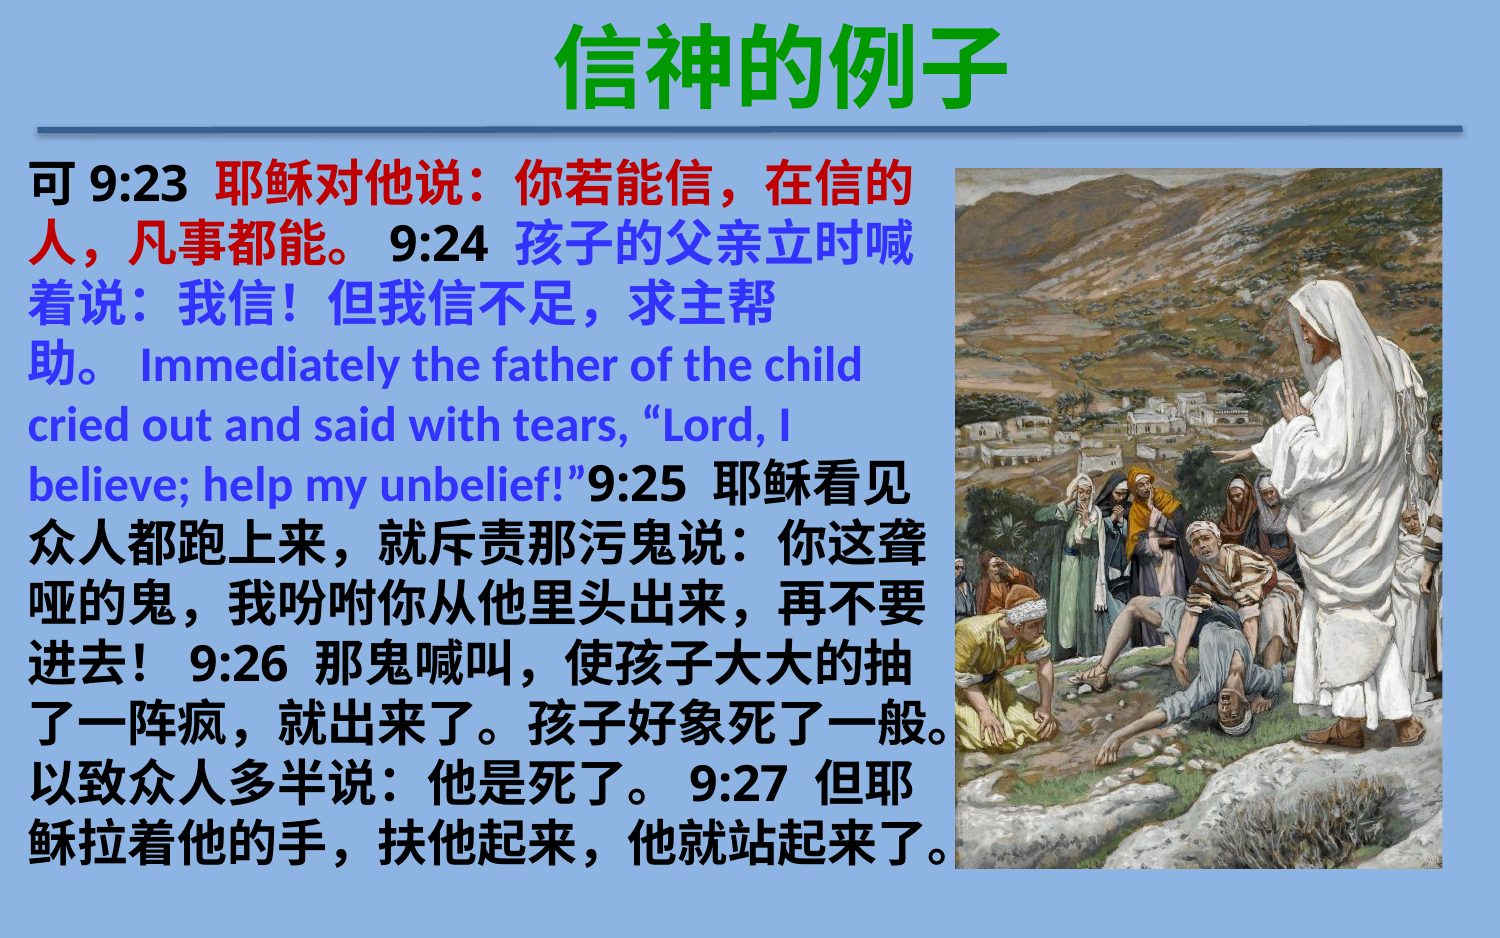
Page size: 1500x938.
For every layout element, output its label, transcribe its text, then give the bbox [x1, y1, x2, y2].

text_box 可9:23 耶稣对他说：你若能信，在信的人，凡事都能。9:24 孩子的父亲立时喊着说：我信！但我信不足，求主帮助。Immediately the father of the child cried out and said with tears, “Lord, I believe; help my unbelief!”9:25 耶稣看见众人都跑上来，就斥责那污鬼说：你这聋哑的鬼，我吩咐你从他里头出来，再不要进去！9:26 那鬼喊叫，使孩子大大的抽了一阵疯，就出来了。孩子好象死了一般。以致众人多半说：他是死了。9:27 但耶稣拉着他的手，扶他起来，他就站起来了。 [12, 143, 950, 763]
text_box 信神的例子 [537, 2, 1250, 125]
picture [954, 168, 1443, 869]
